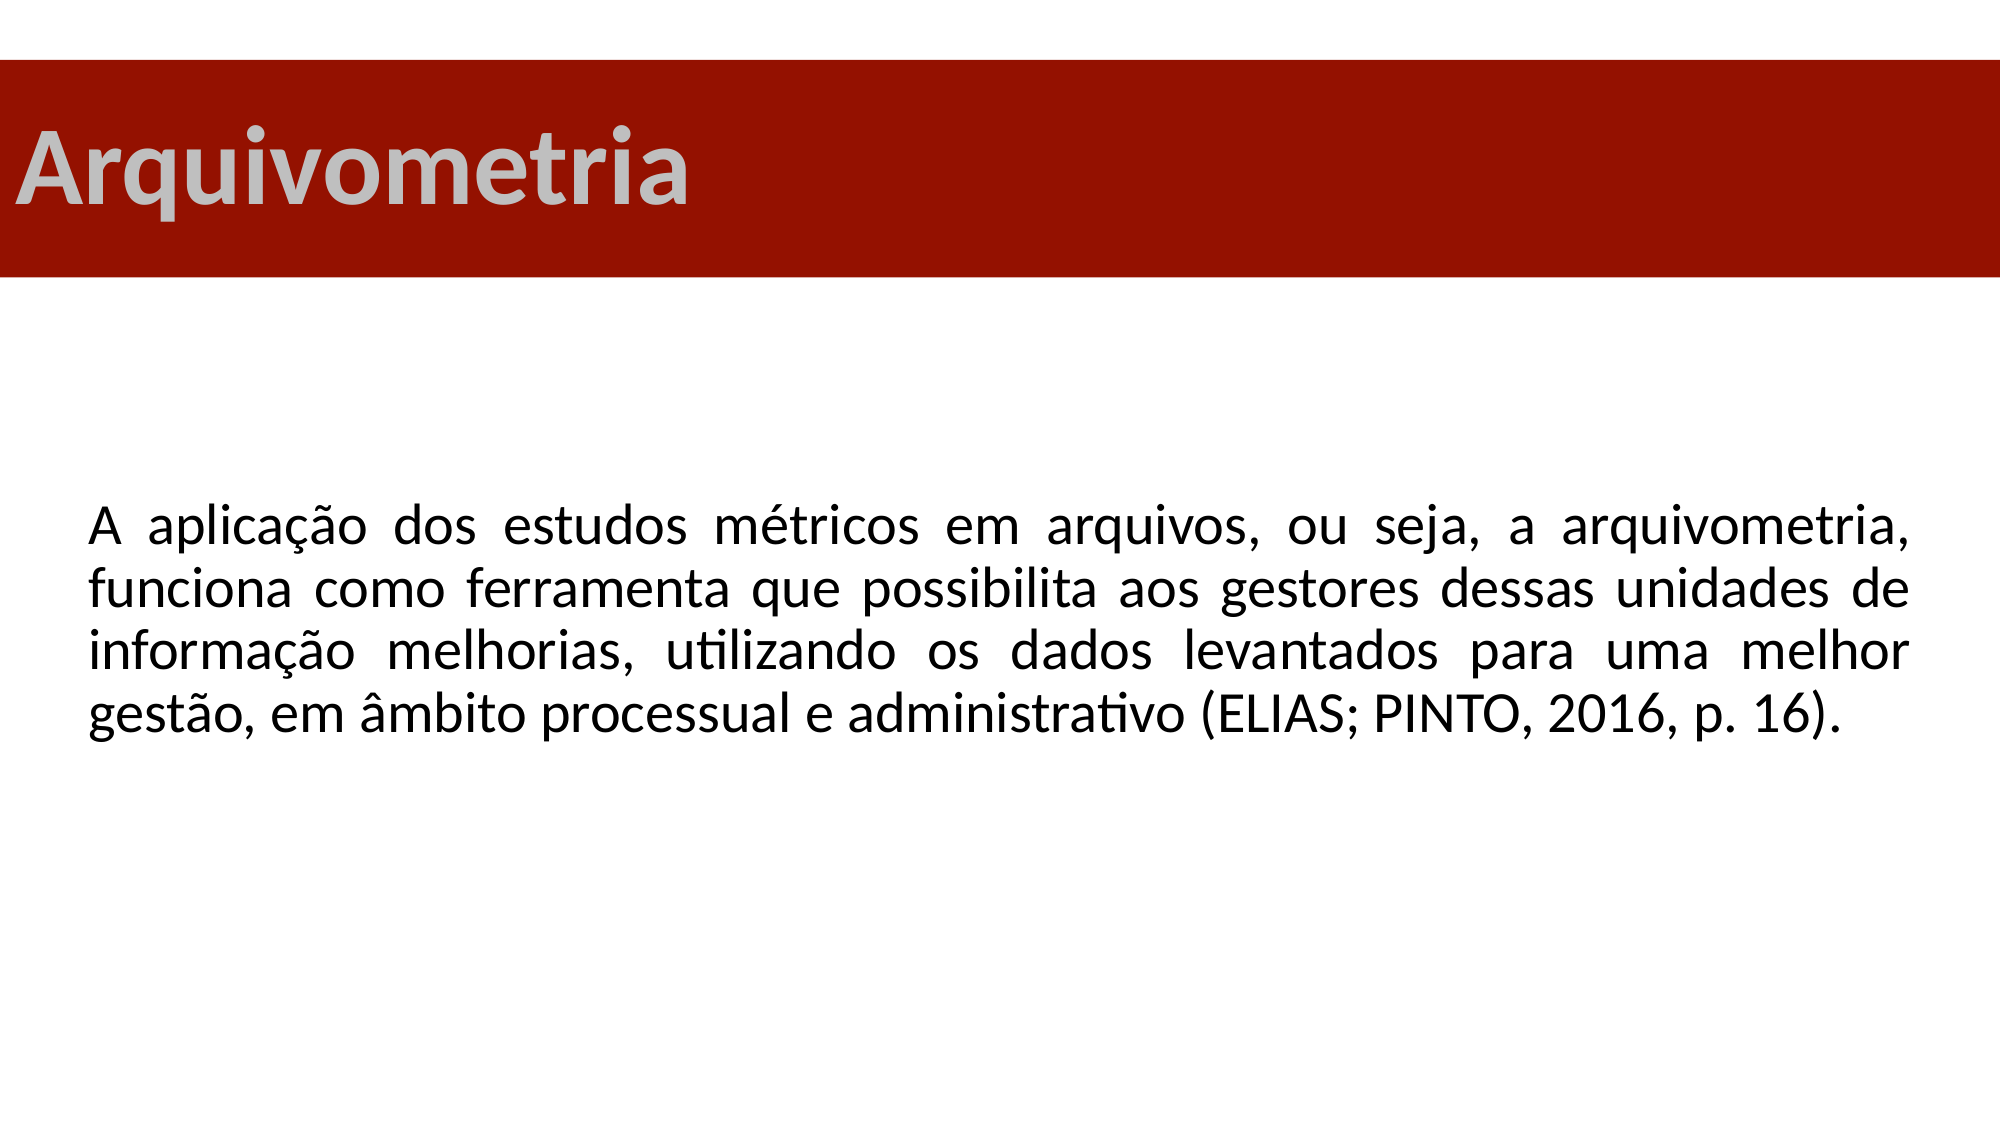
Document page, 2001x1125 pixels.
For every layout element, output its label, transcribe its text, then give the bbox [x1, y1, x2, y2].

list A aplicação dos estudos métricos em arquivos, ou seja, a arquivometria, funciona como ferramenta que possibilita aos gestores dessas unidades de informação melhorias, utilizando os dados levantados para uma melhor gestão, em âmbito processual e administrativo (ELIAS; PINTO, 2016, p. 16). [68, 278, 1932, 1000]
title Arquivometria [0, 59, 2000, 278]
